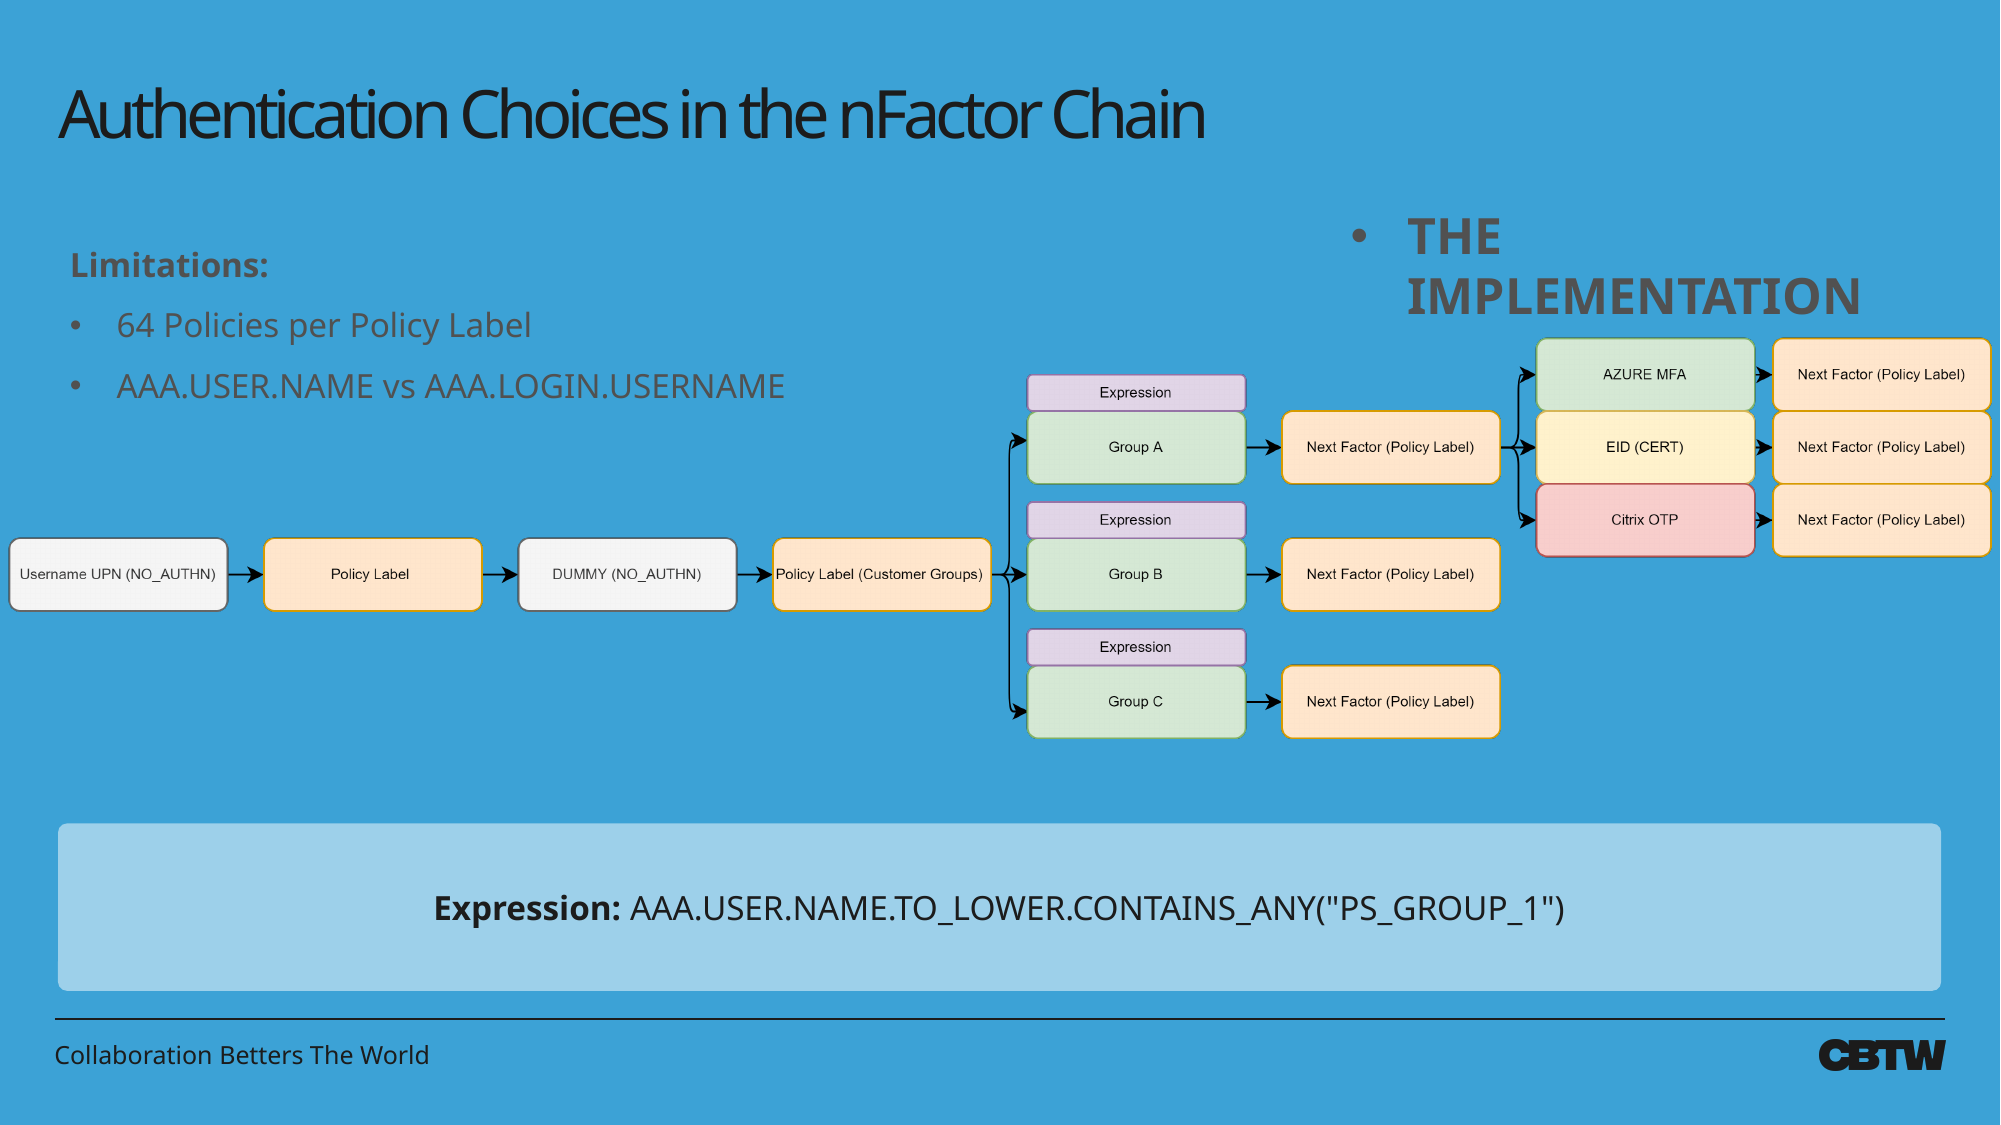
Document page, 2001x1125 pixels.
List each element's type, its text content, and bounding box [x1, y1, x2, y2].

picture [1819, 1039, 1946, 1071]
list Authentication Choices in the nFactor Chain [58, 87, 1638, 165]
text_box THE IMPLEMENTATION [1350, 205, 1956, 283]
picture [0, 310, 2000, 769]
text_box Limitations: 64 Policies per Policy Label AAA.USER.NAME vs AAA.LOGIN.USERNAME [69, 243, 867, 310]
text_box Expression: AAA.USER.NAME.TO_LOWER.CONTAINS_ANY("PS_GROUP_1") [56, 822, 1943, 992]
